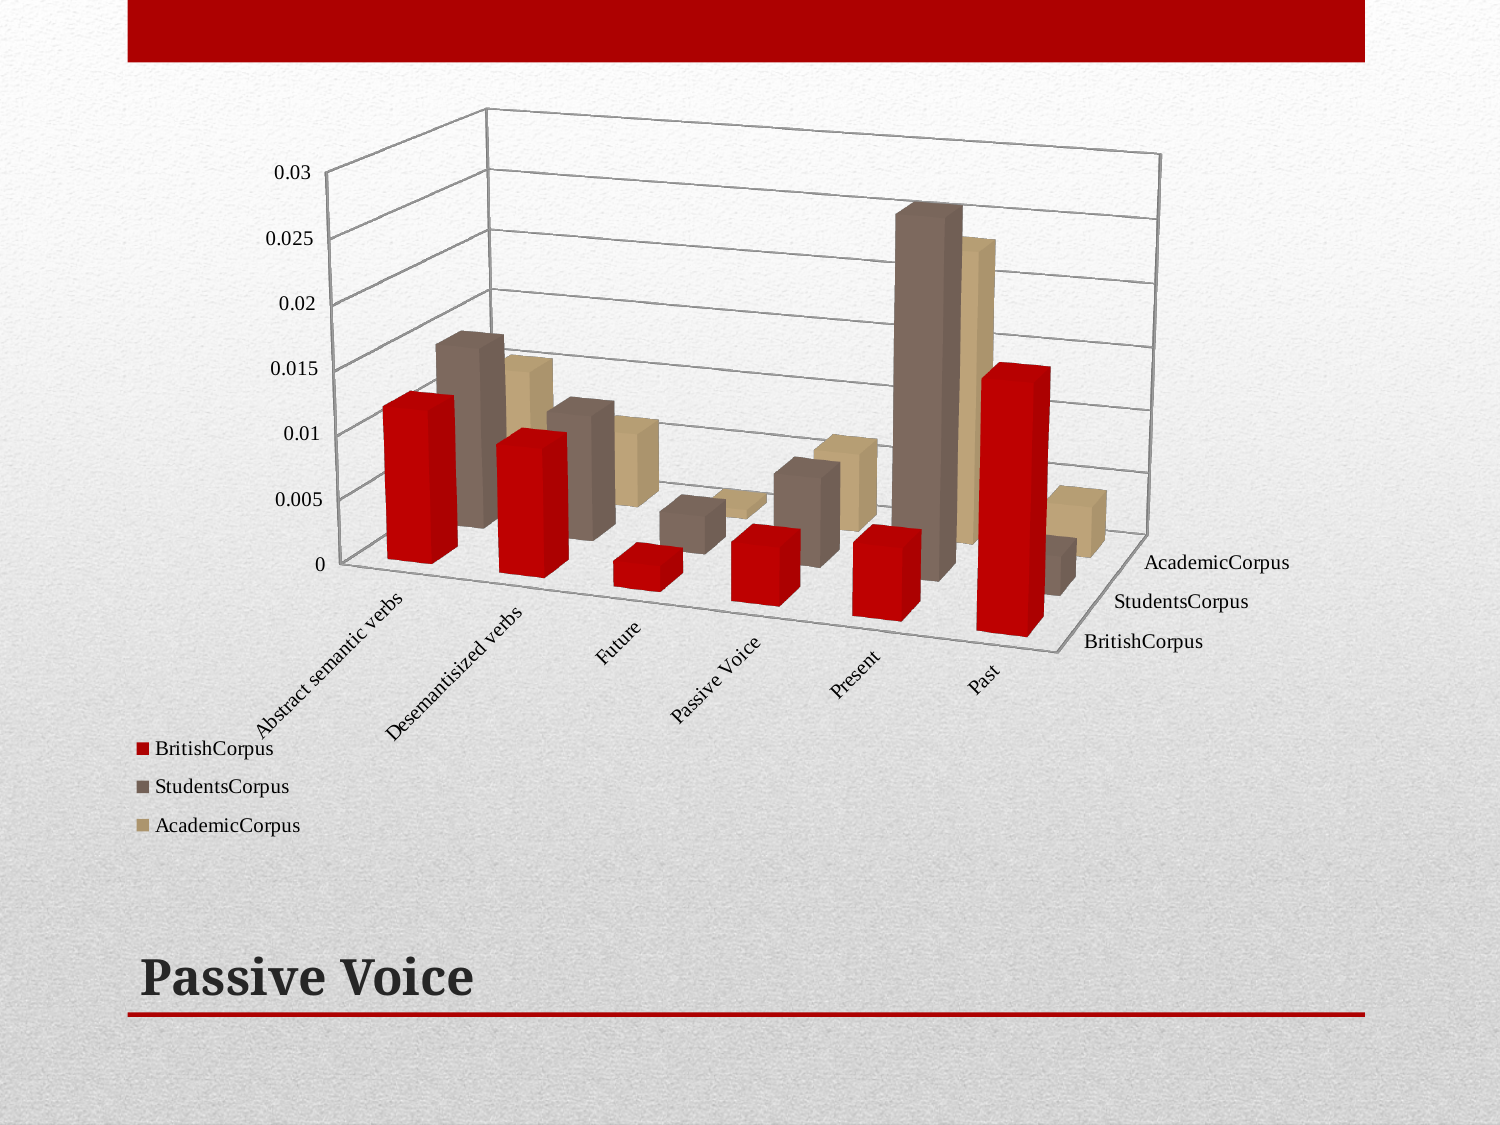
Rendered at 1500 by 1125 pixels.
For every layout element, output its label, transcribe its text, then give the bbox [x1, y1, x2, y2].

title Passive Voice [125, 940, 1238, 1013]
chart [75, 65, 1413, 859]
